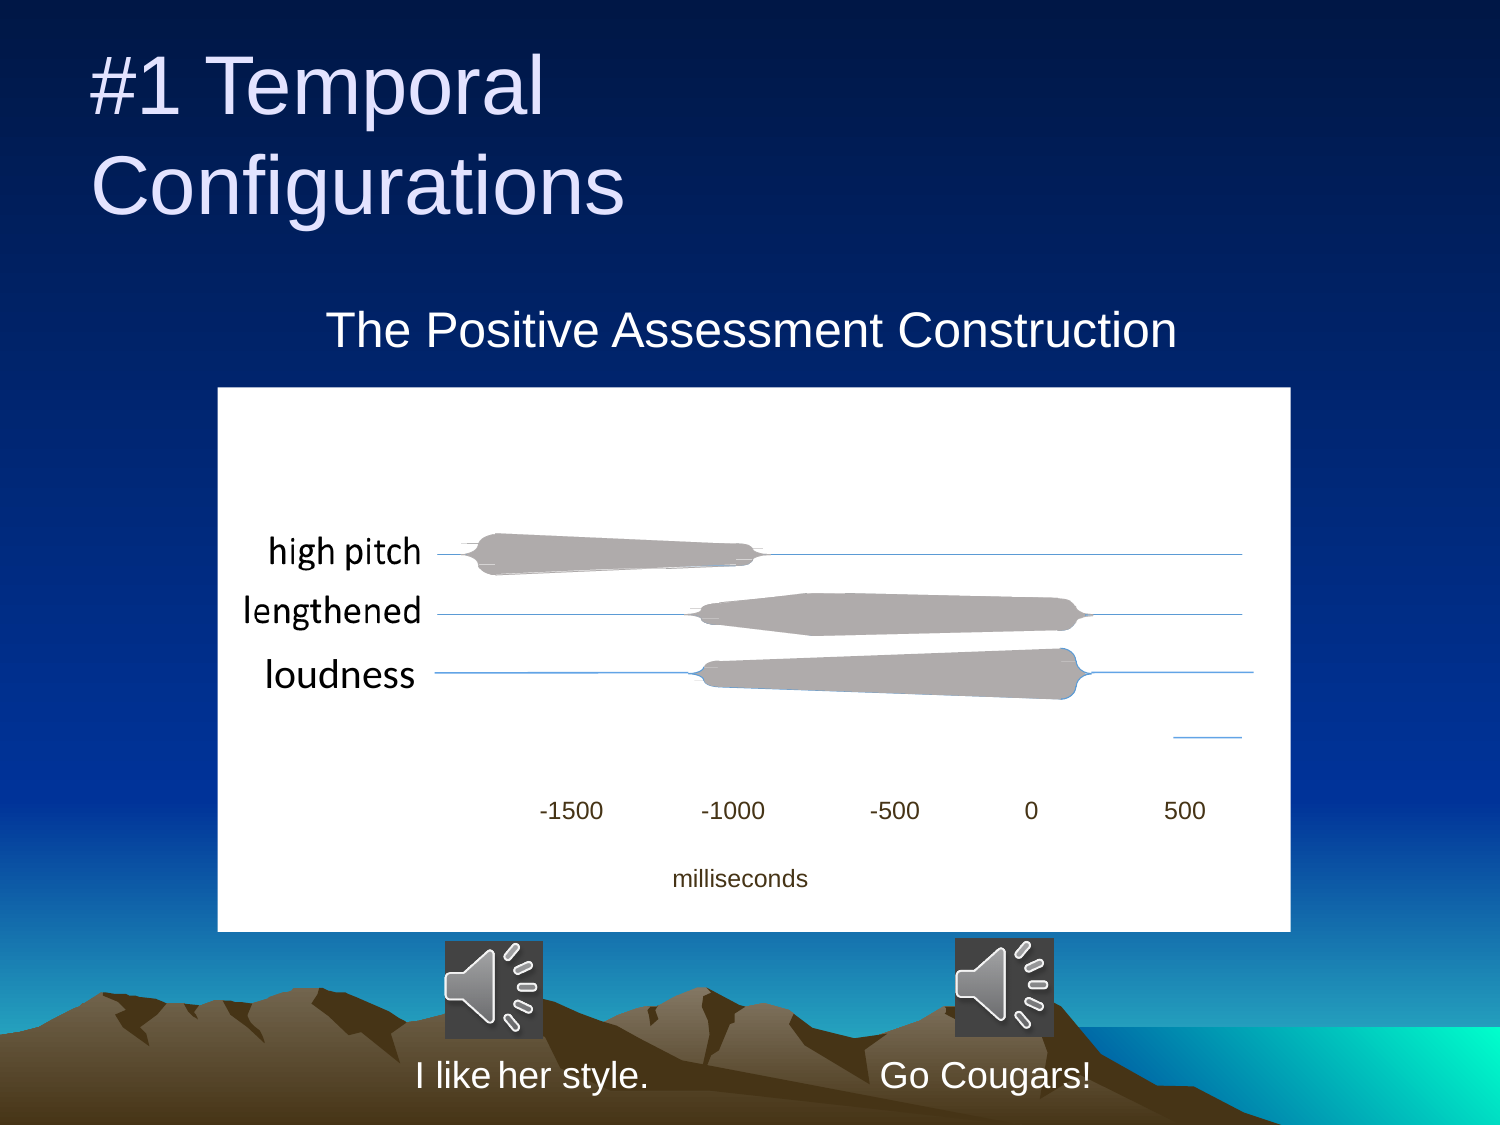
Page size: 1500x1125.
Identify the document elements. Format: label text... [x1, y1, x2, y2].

picture [443, 939, 544, 1041]
text_box I like her style. Go Cougars! [399, 1043, 1379, 1125]
picture [954, 937, 1055, 1038]
title #1 Temporal Configurations [74, 37, 1426, 226]
list The Positive Assessment Construction [310, 290, 1237, 385]
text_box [217, 387, 1364, 933]
